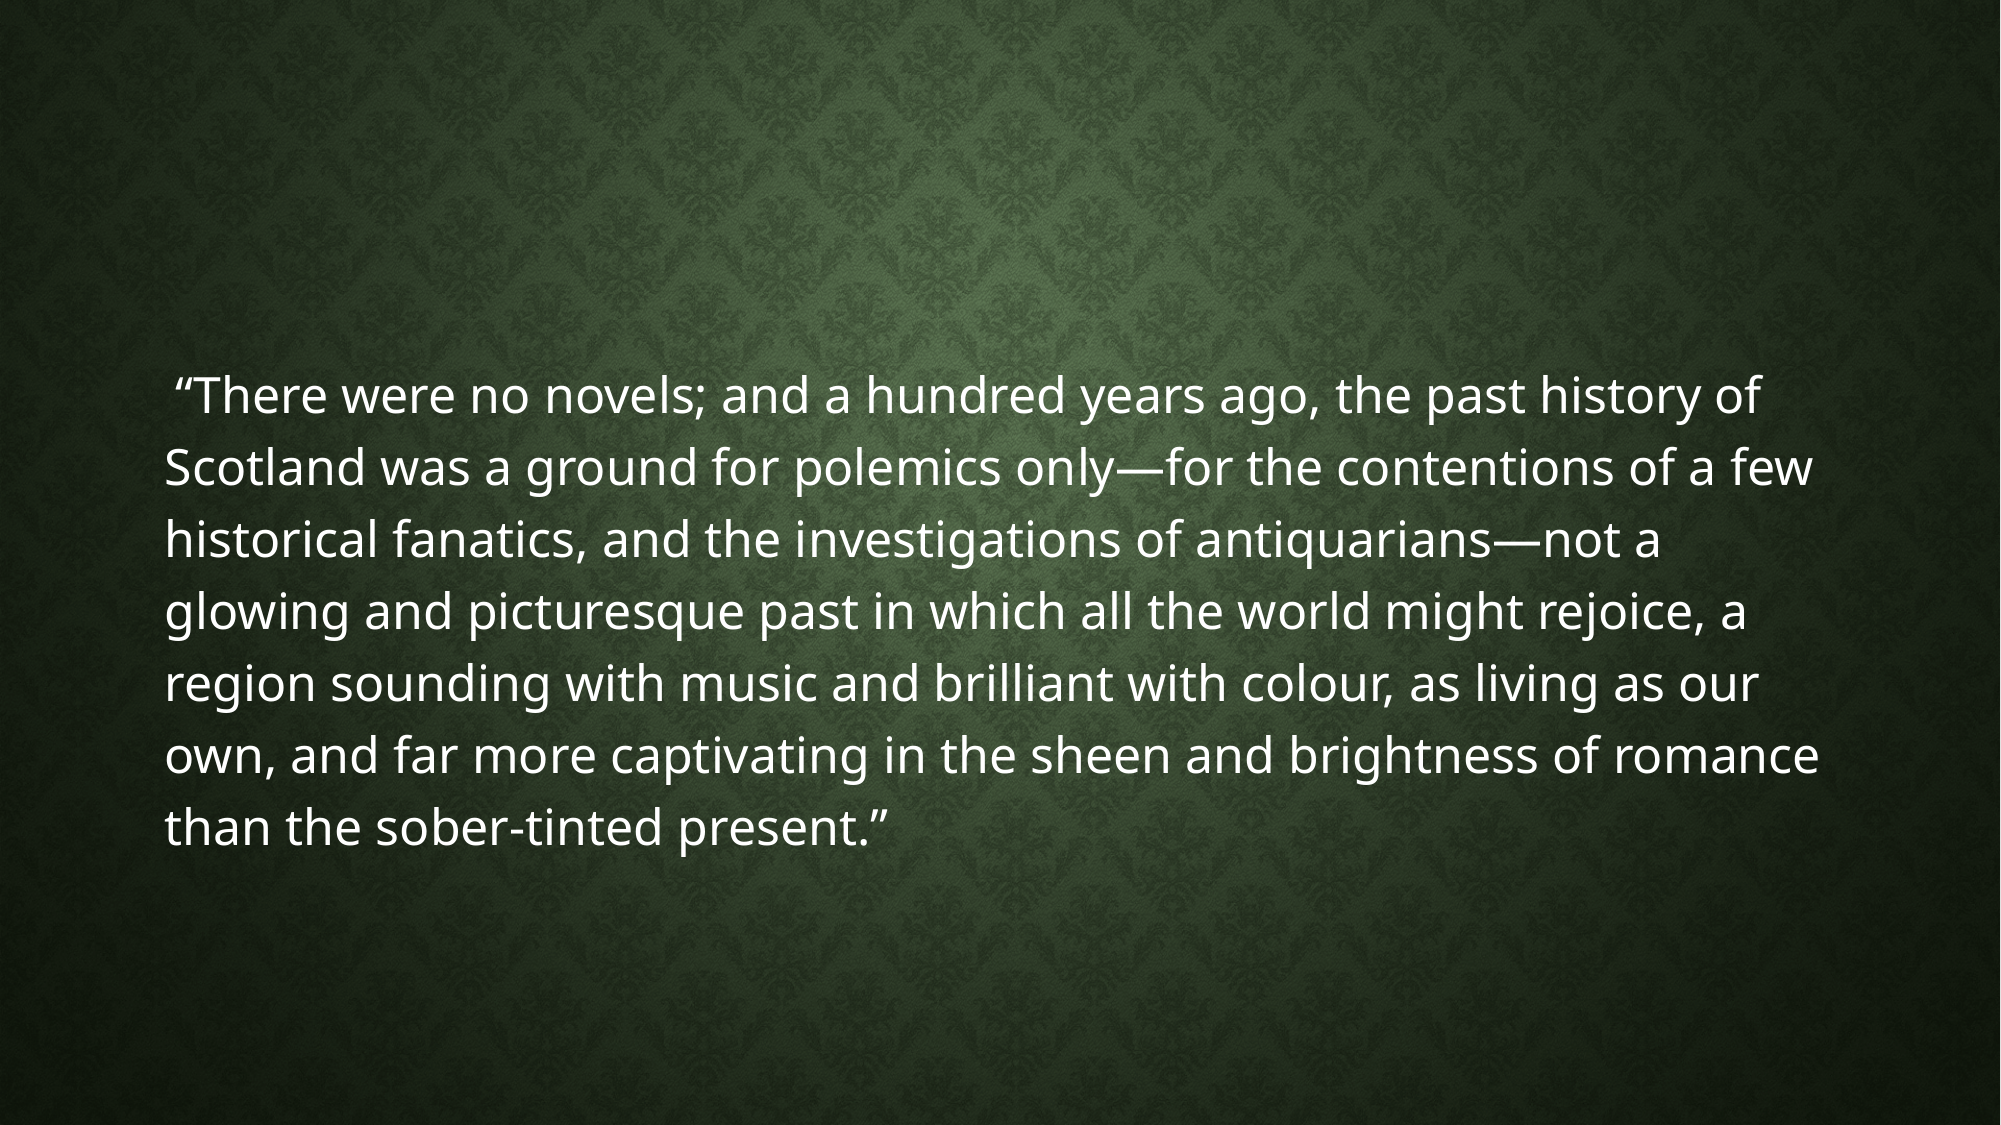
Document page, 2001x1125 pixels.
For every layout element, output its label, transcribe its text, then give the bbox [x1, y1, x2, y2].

list “There were no novels; and a hundred years ago, the past history of Scotland was a ground for polemics only—for the contentions of a few historical fanatics, and the investigations of antiquarians—not a glowing and picturesque past in which all the world might rejoice, a region sounding with music and brilliant with colour, as living as our own, and far more captivating in the sheen and brightness of romance than the sober-tinted present.” [149, 343, 1849, 950]
